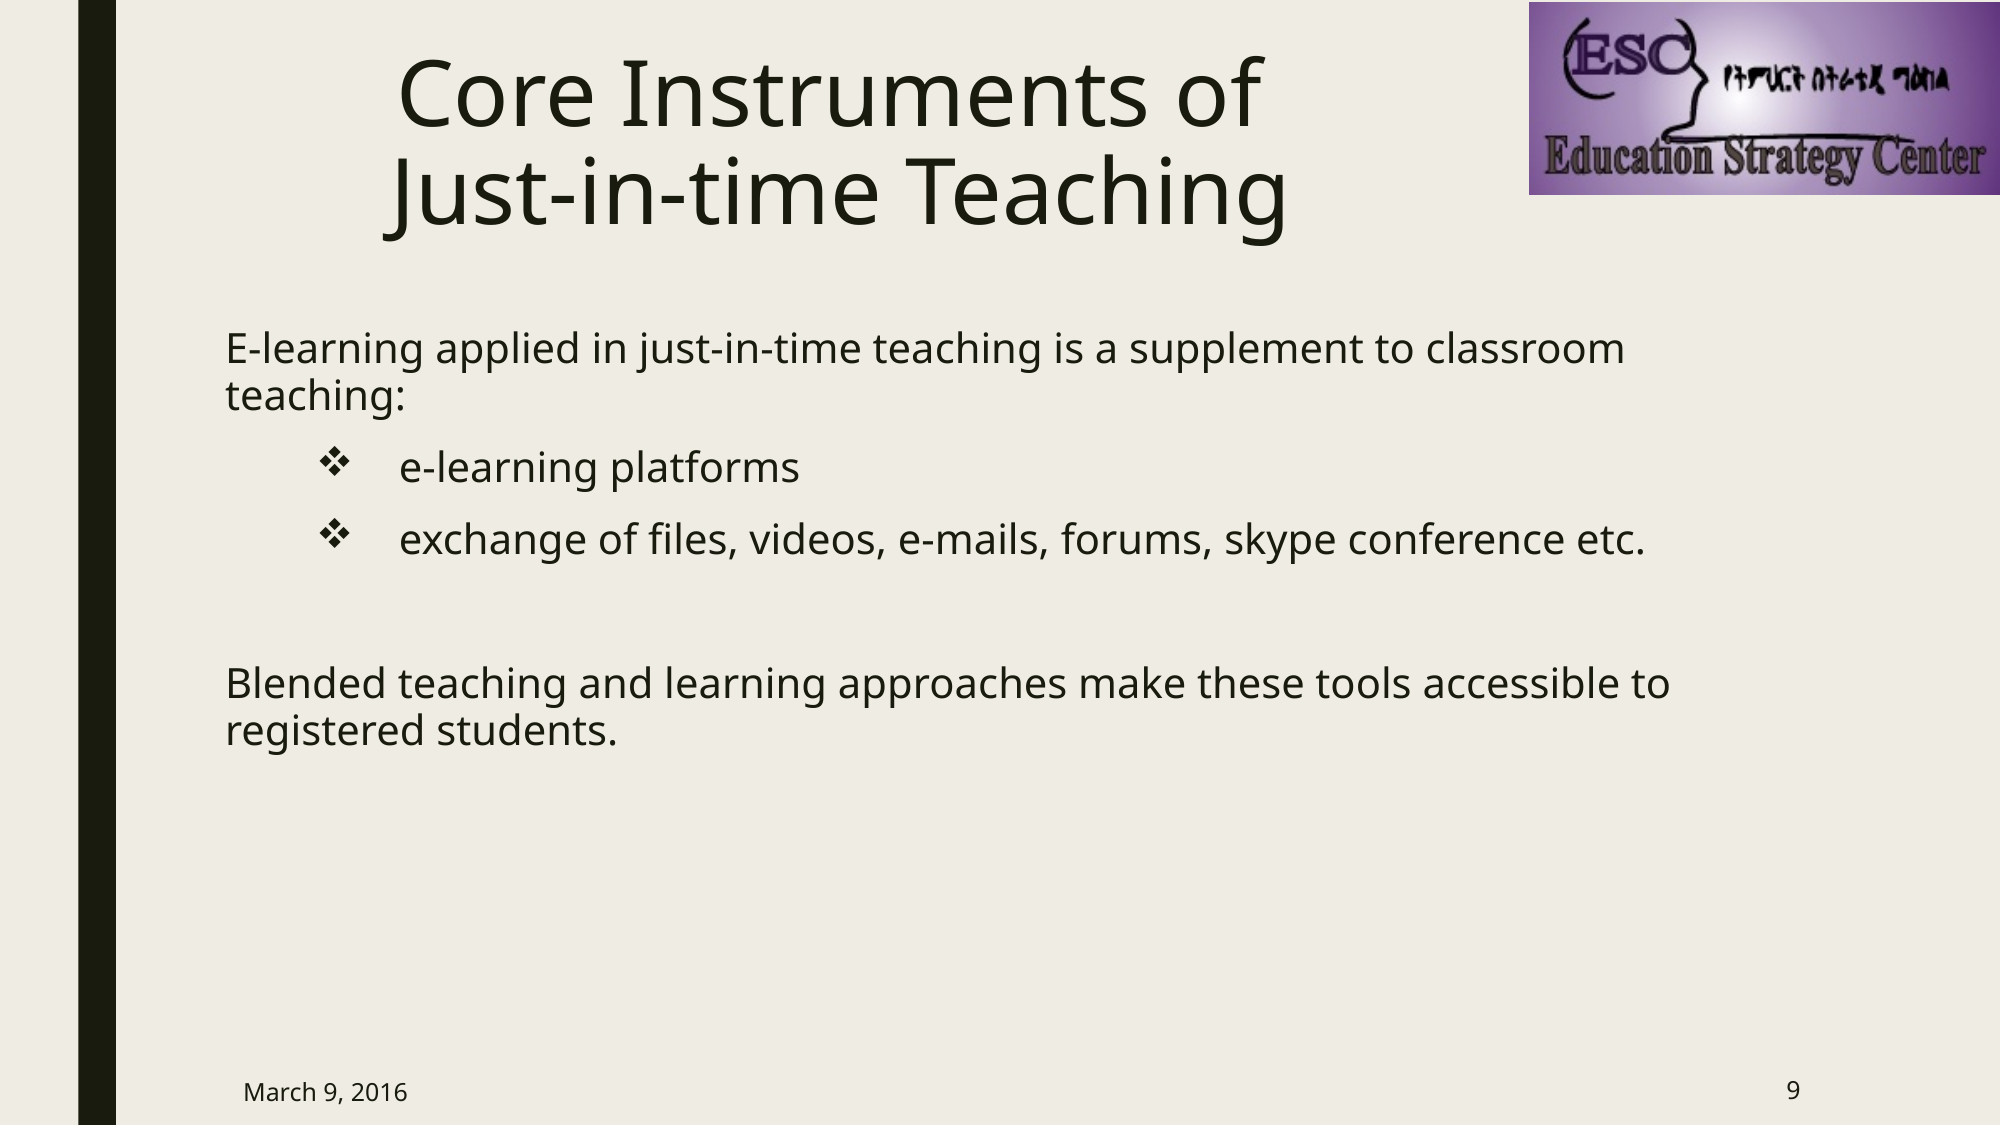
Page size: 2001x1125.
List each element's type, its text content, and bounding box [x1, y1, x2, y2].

list E-learning applied in just-in-time teaching is a supplement to classroom teaching: e-learning platforms exchange of files, videos, e-mails, forums, skype conference etc. Blended teaching and learning approaches make these tools accessible to registered students. [210, 318, 1785, 906]
text_box Core Instruments of Just-in-time Teaching [246, 40, 1437, 285]
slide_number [228, 1058, 426, 1125]
slide_number 9 [1553, 1058, 1816, 1125]
picture [1529, 2, 2000, 195]
